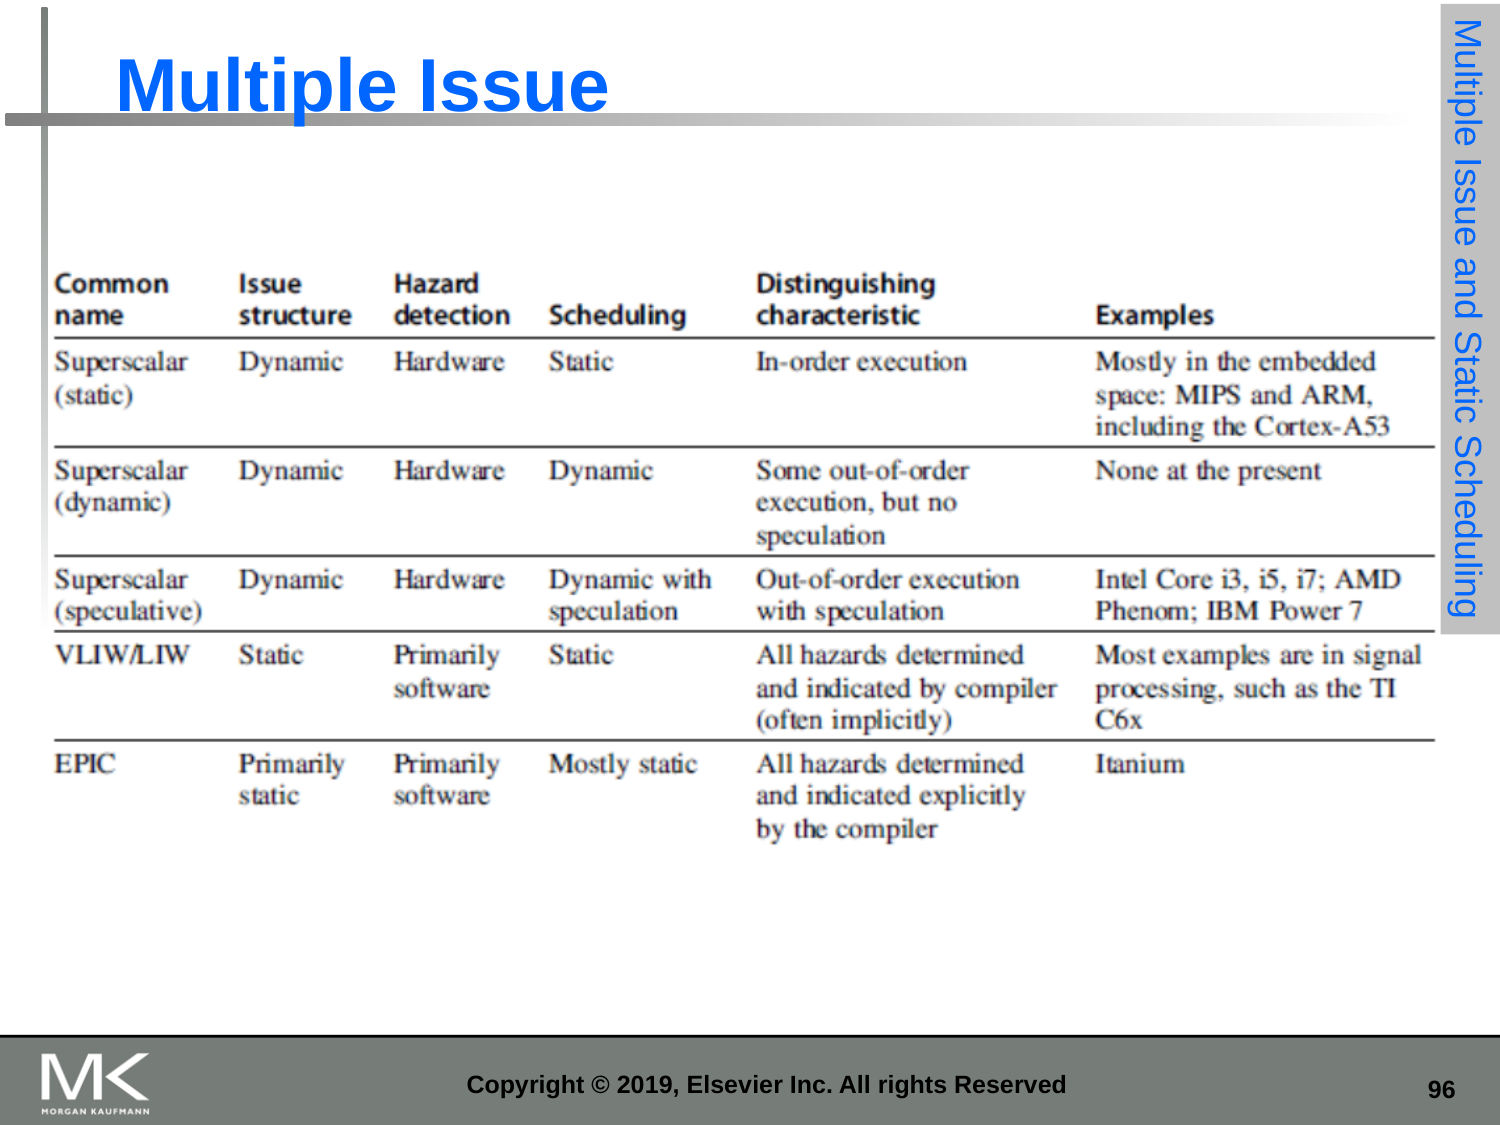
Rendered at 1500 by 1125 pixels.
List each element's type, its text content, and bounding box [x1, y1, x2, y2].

text_box Multiple Issue and Static Scheduling [1440, 3, 1500, 635]
picture [29, 1046, 160, 1123]
picture [51, 266, 1440, 848]
title Multiple Issue [100, 27, 1440, 135]
footer Copyright © 2019, Elsevier Inc. All rights Reserved [170, 1046, 1365, 1106]
